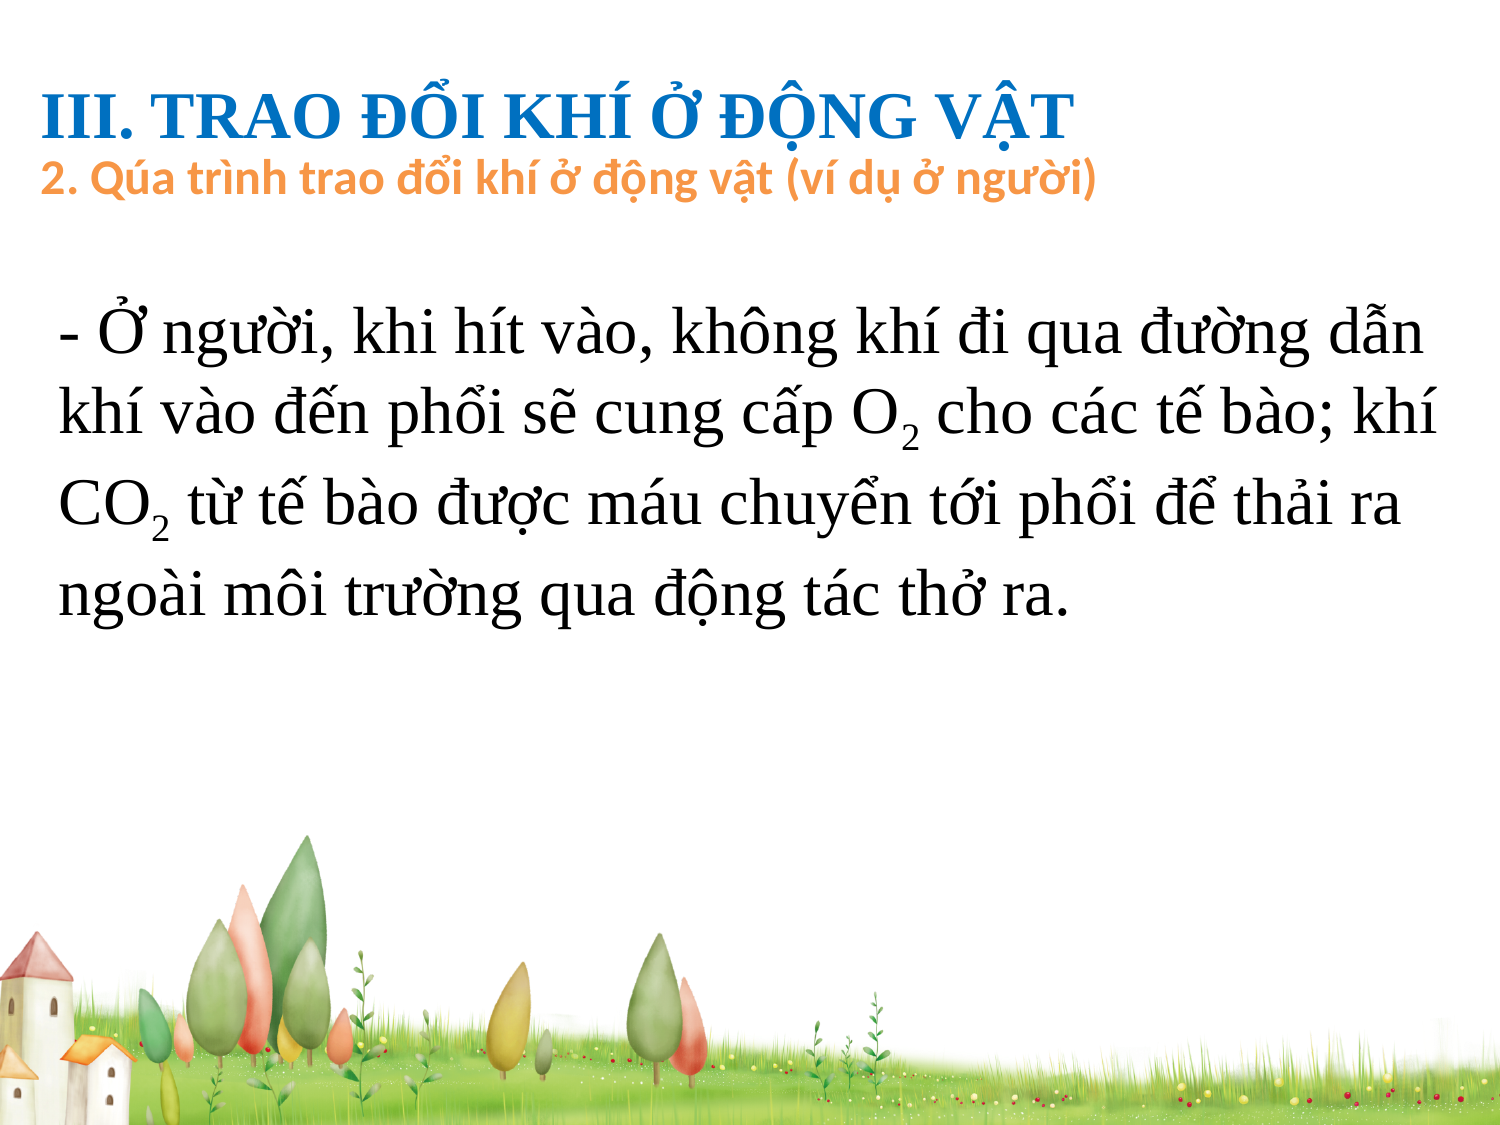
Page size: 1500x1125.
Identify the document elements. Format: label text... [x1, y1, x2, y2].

text_box III. TRAO ĐỔI KHÍ Ở ĐỘNG VẬT [26, 24, 1137, 137]
text_box - Ở người, khi hít vào, không khí đi qua đường dẫn khí vào đến phổi sẽ cung cấp O2 cho các tế bào; khí CO2 từ tế bào được máu chuyển tới phổi để thải ra ngoài môi trường qua động tác thở ra. [43, 279, 1457, 637]
text_box 2. Qúa trình trao đổi khí ở động vật (ví dụ ở người) [26, 137, 1313, 213]
picture [0, 817, 1500, 1125]
